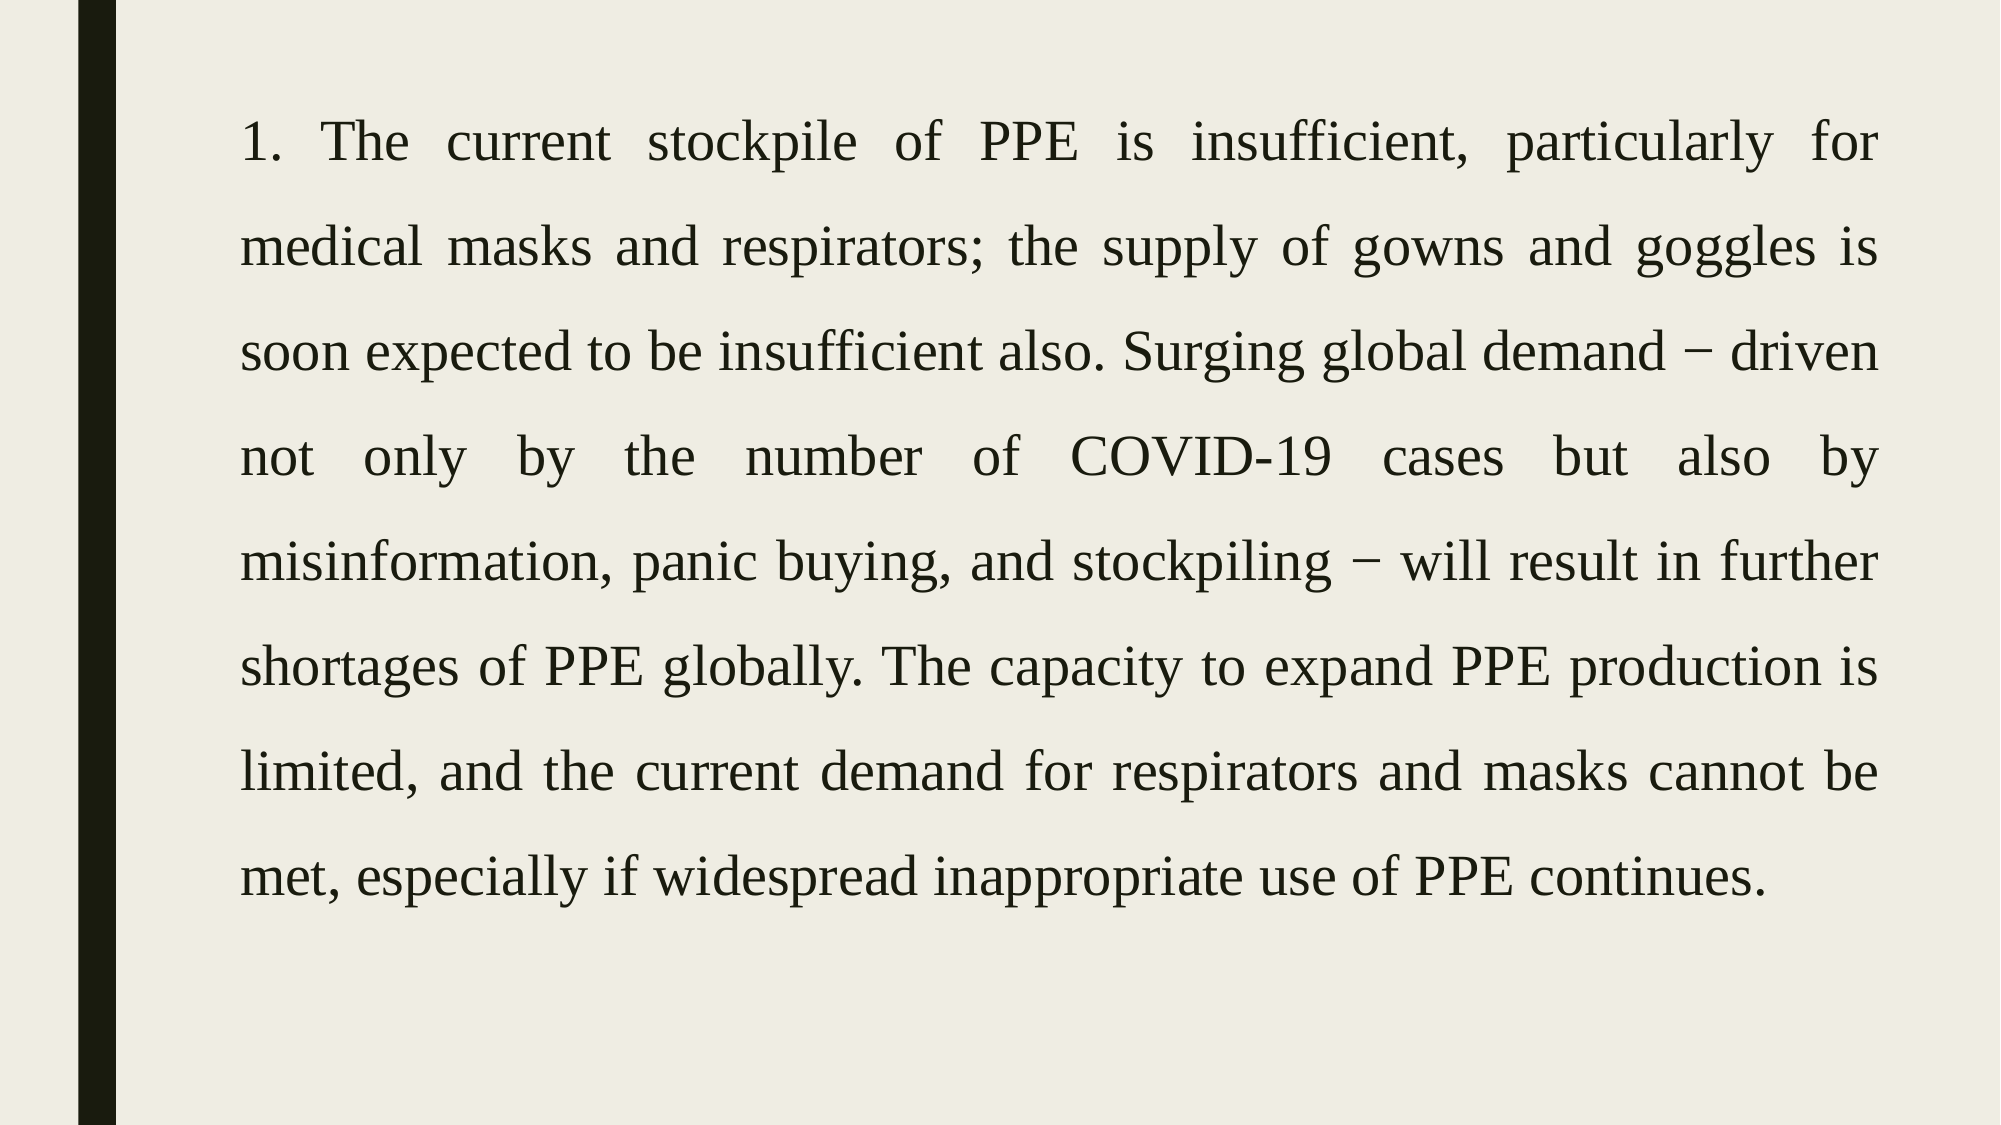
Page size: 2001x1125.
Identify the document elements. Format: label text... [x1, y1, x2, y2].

list 1. The current stockpile of PPE is insufficient, particularly for medical masks and respirators; the supply of gowns and goggles is soon expected to be insufficient also. Surging global demand − driven not only by the number of COVID-19 cases but also by misinformation, panic buying, and stockpiling − will result in further shortages of PPE globally. The capacity to expand PPE production is limited, and the current demand for respirators and masks cannot be met, especially if widespread inappropriate use of PPE continues. [225, 60, 1896, 1065]
